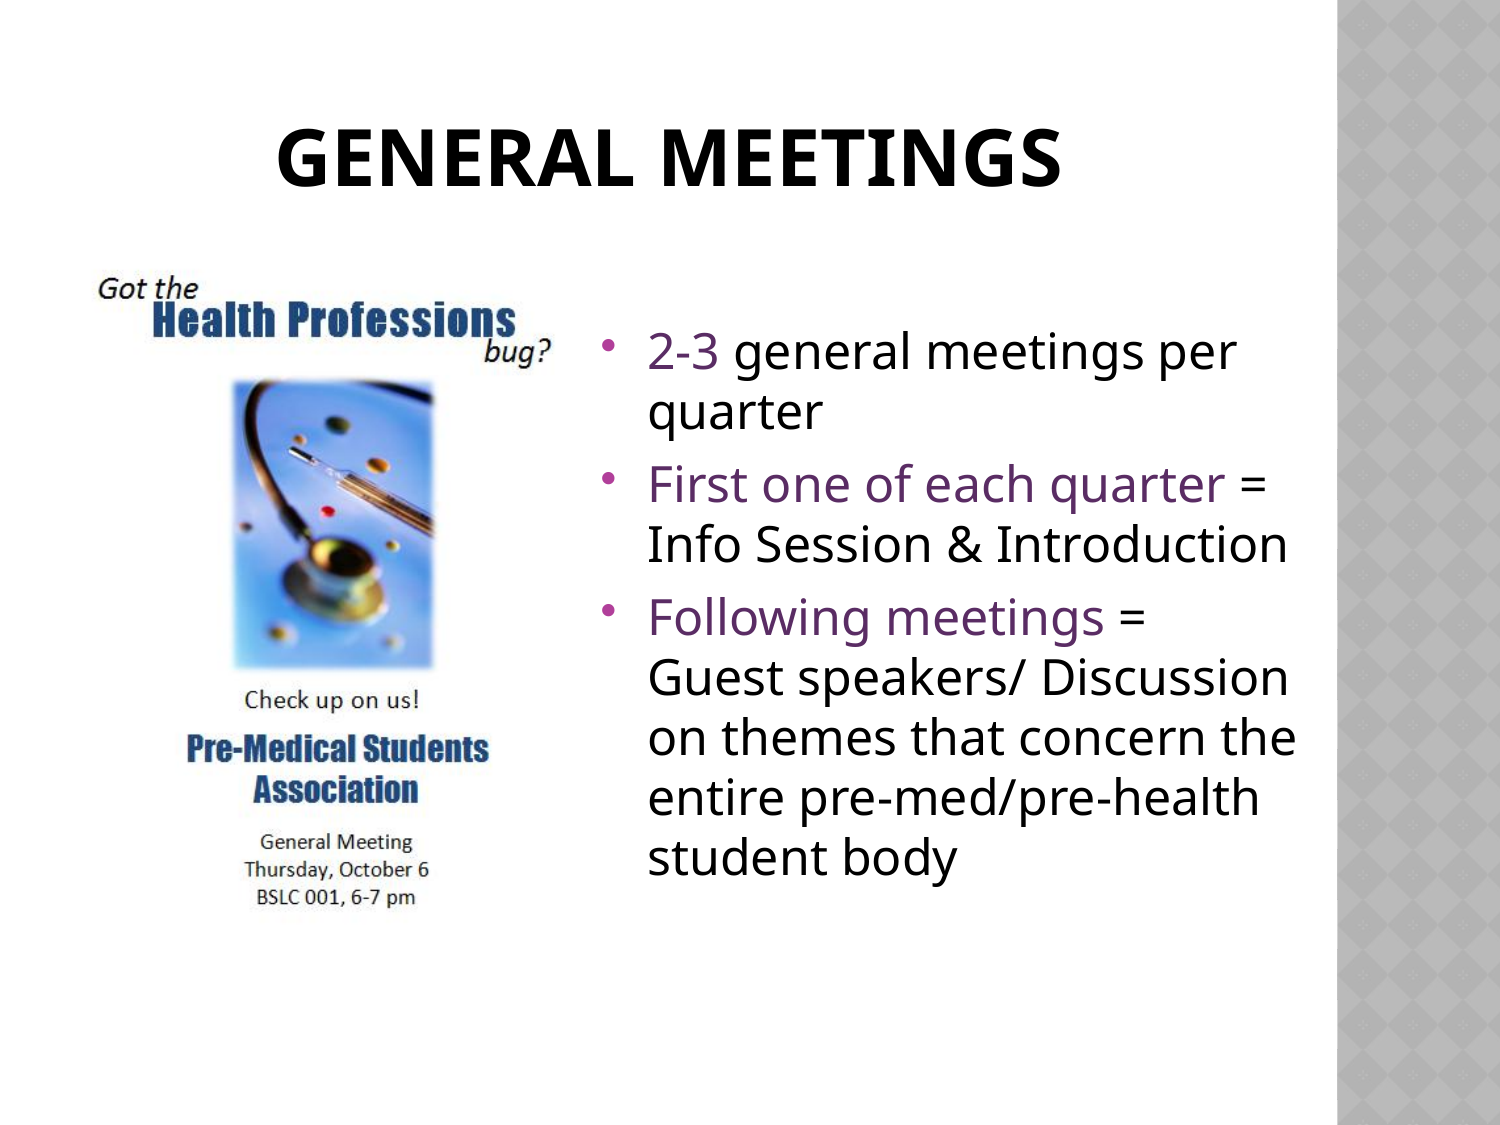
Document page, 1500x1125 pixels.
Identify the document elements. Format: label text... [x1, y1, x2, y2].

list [49, 249, 616, 983]
title General Meetings [75, 62, 1263, 203]
list 2-3 general meetings per quarter First one of each quarter = Info Session & Introduction Following meetings = Guest speakers/ Discussion on themes that concern the entire pre-med/pre-health student body [587, 312, 1375, 1125]
